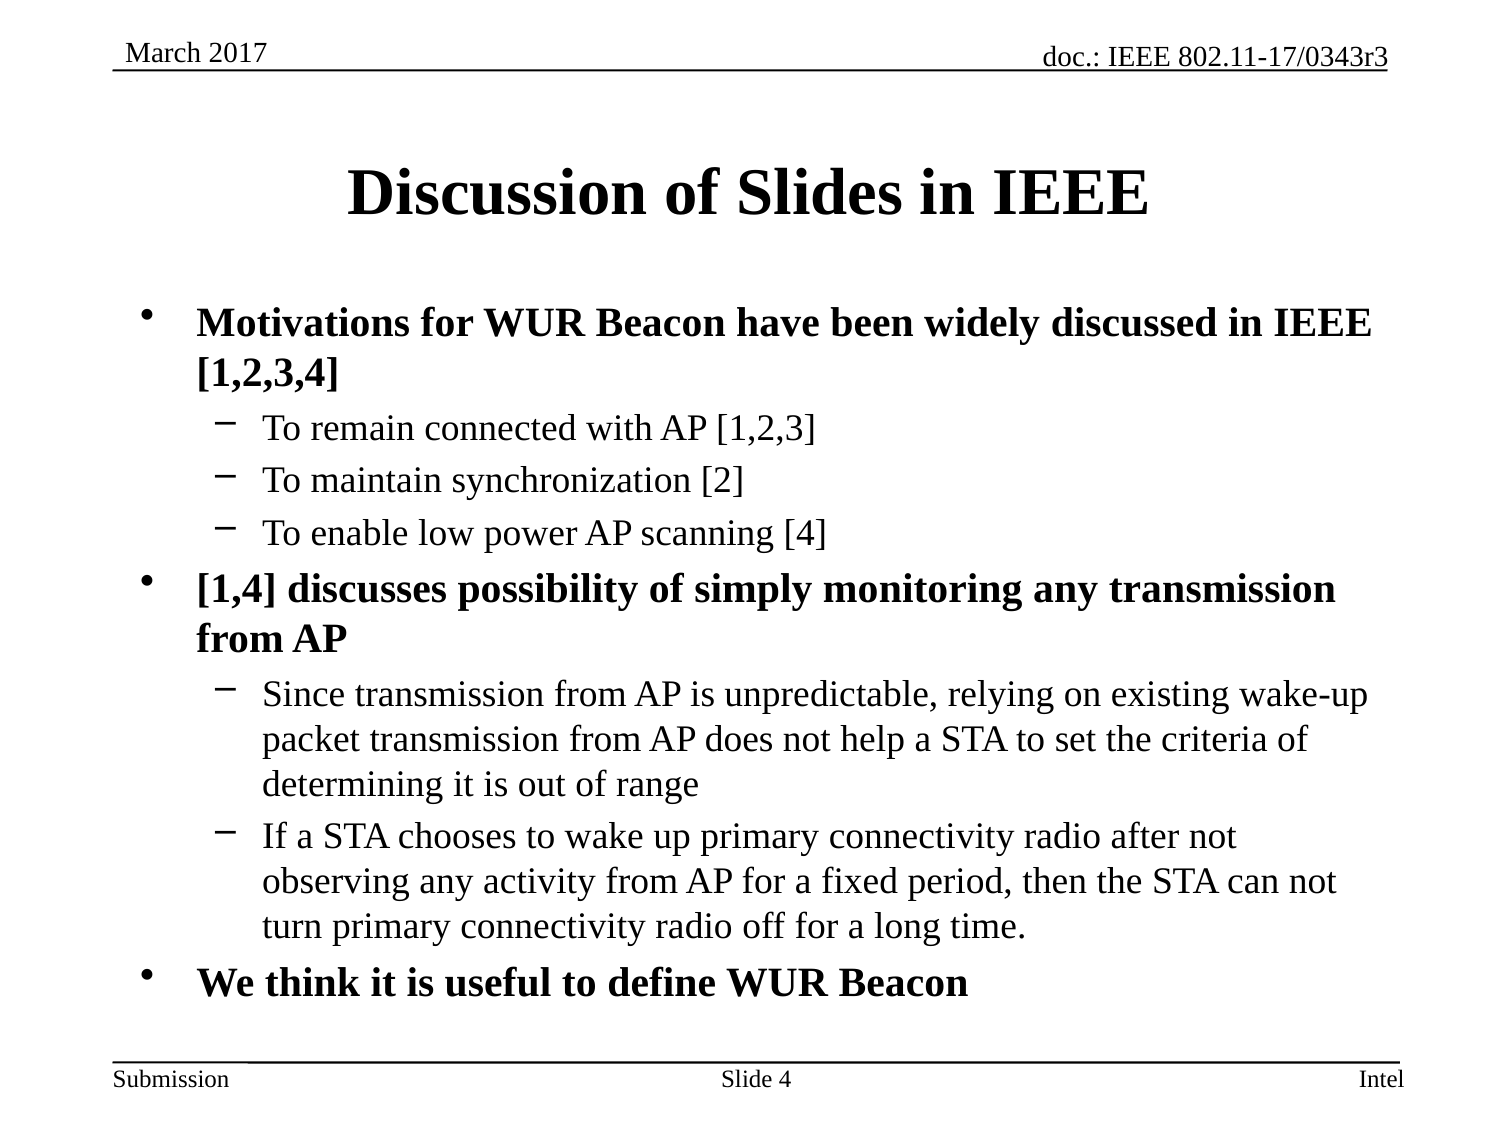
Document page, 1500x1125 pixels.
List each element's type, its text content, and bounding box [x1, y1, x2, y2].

slide_number Slide 4 [712, 1062, 800, 1093]
list Motivations for WUR Beacon have been widely discussed in IEEE [1,2,3,4] To remain connected with AP [1,2,3] To maintain synchronization [2] To enable low power AP scanning [4] [1,4] discusses possibility of simply monitoring any transmission from AP Since transmission from AP is unpredictable, relying on existing wake-up packet transmission from AP does not help a STA to set the criteria of determining it is out of range If a STA chooses to wake up primary connectivity radio after not observing any activity from AP for a fixed period, then the STA can not turn primary connectivity radio off for a long time. We think it is useful to define WUR Beacon [124, 287, 1401, 963]
footer Intel [1134, 1062, 1405, 1093]
title Discussion of Slides in IEEE [112, 99, 1388, 276]
